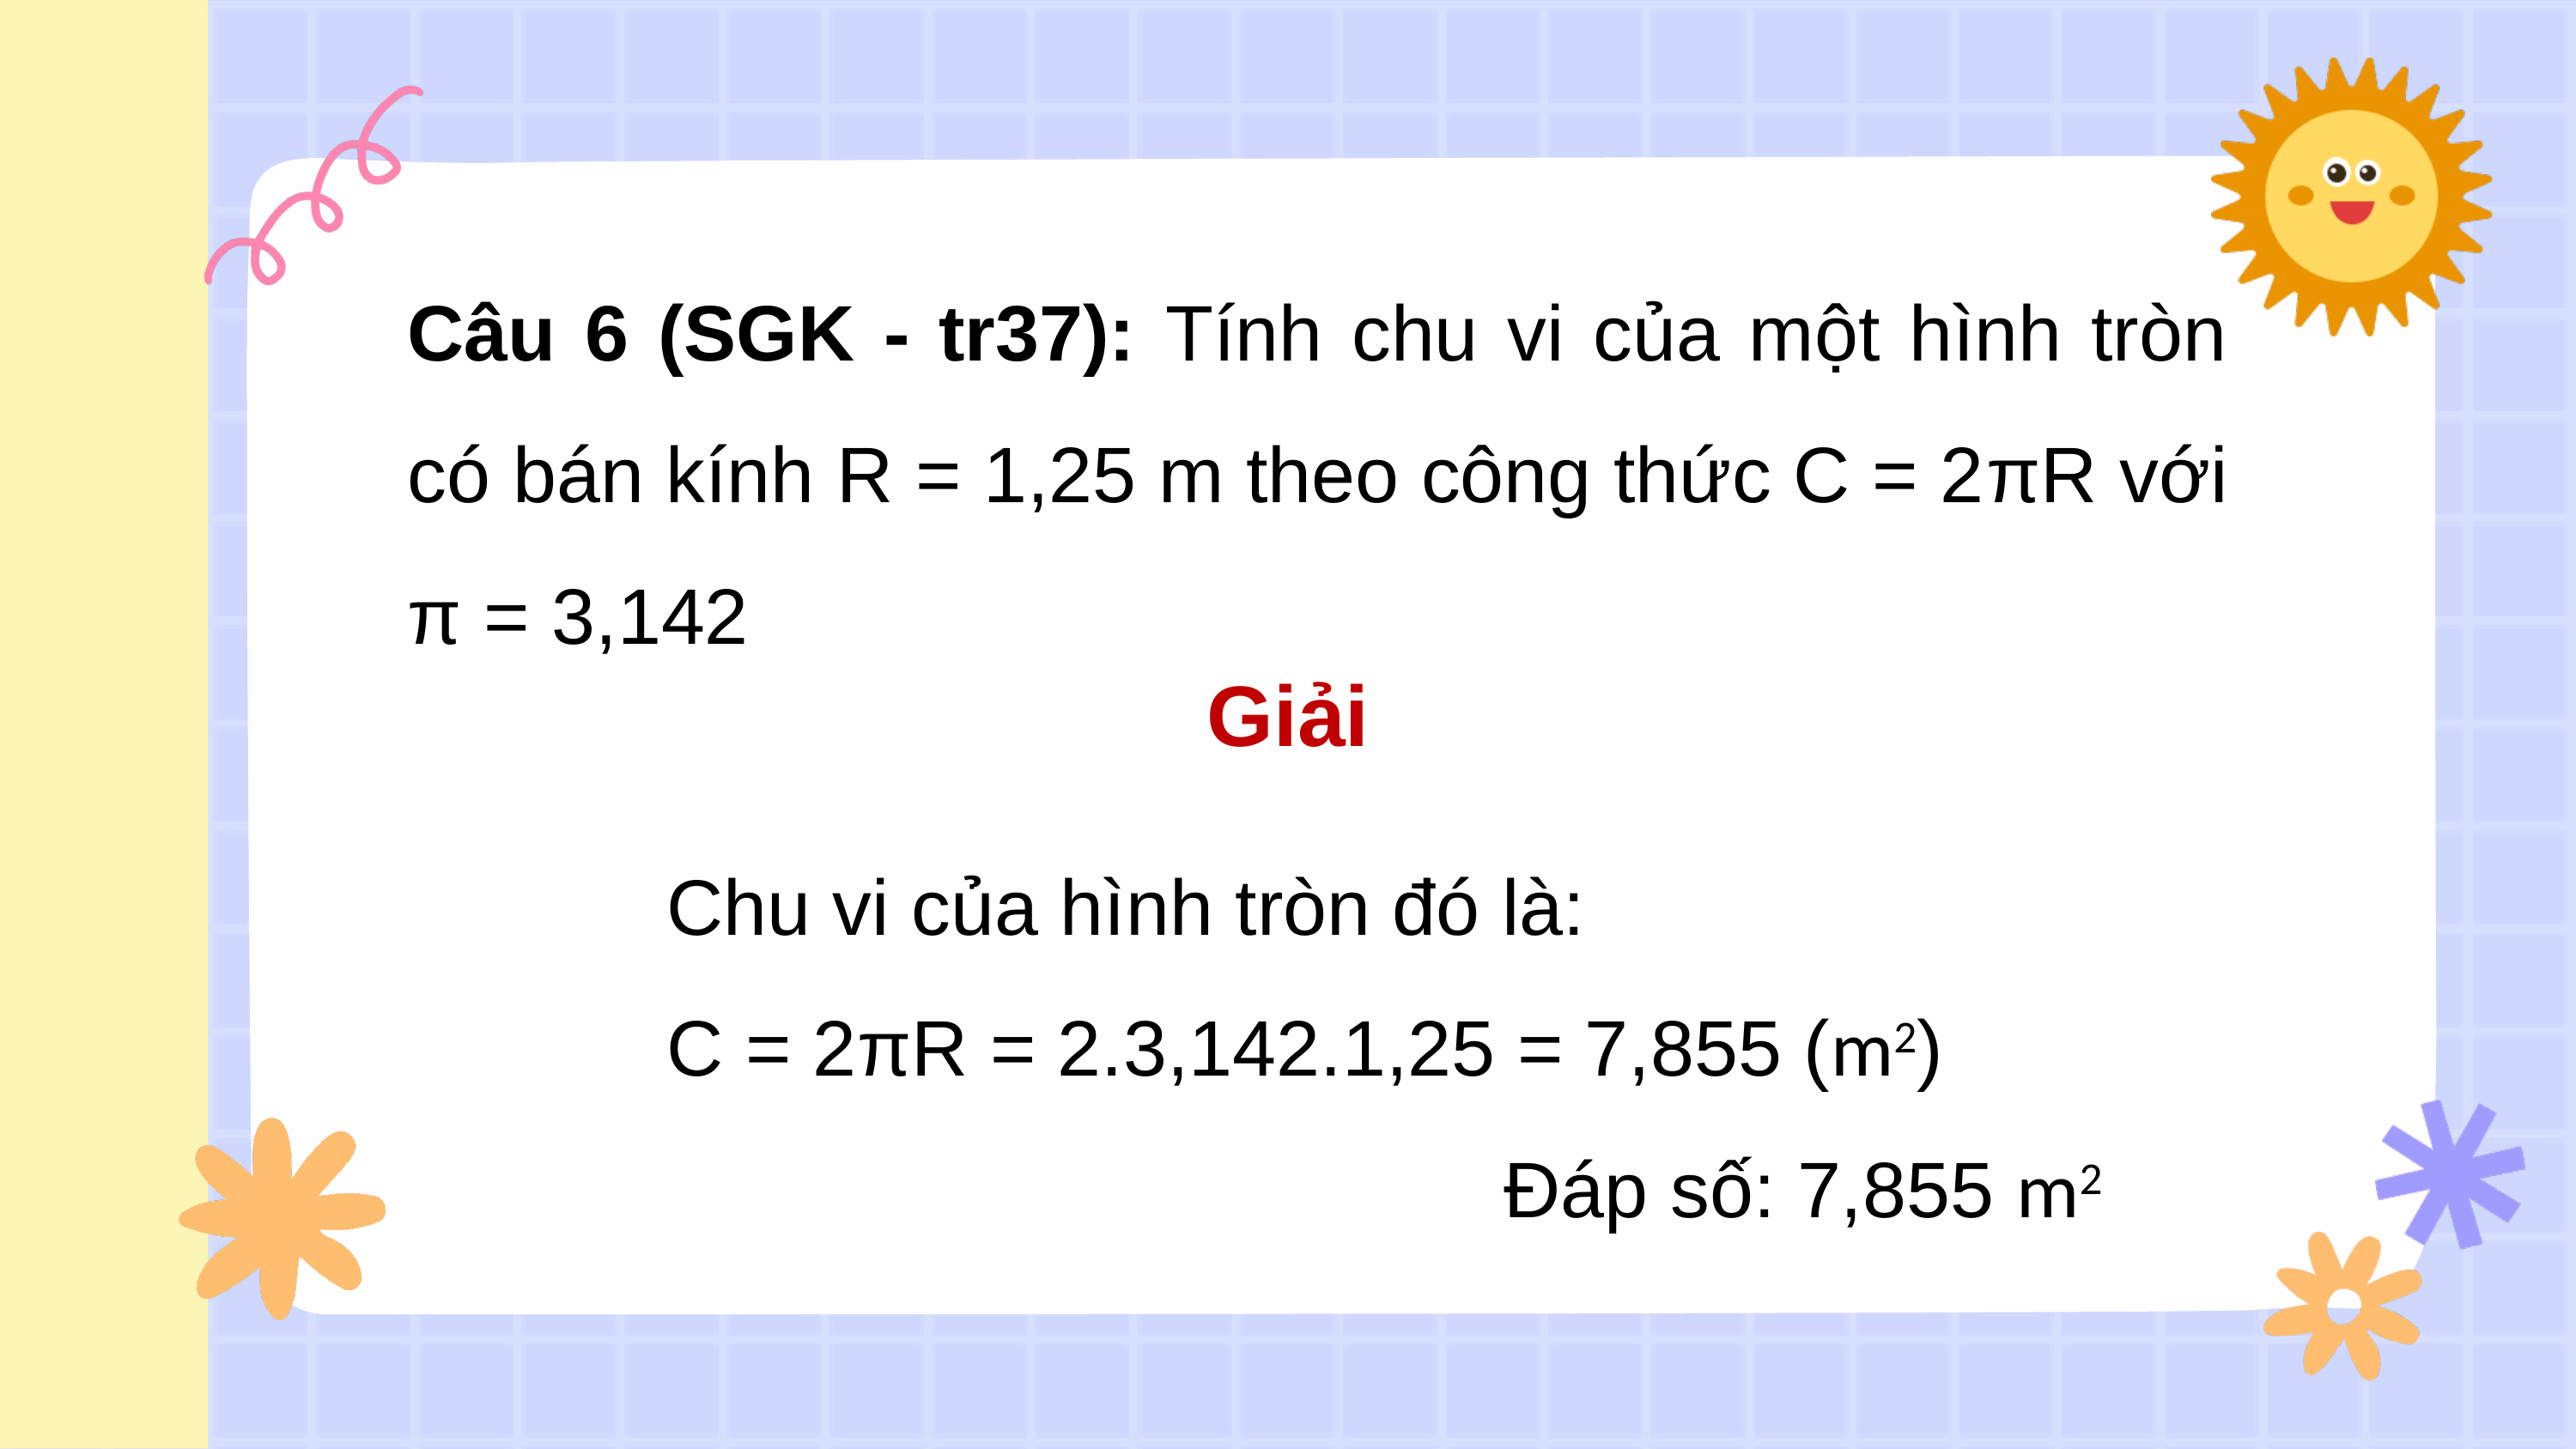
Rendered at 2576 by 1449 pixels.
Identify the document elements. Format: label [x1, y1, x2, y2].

text_box [246, 155, 2437, 1315]
picture [0, 0, 2576, 1449]
